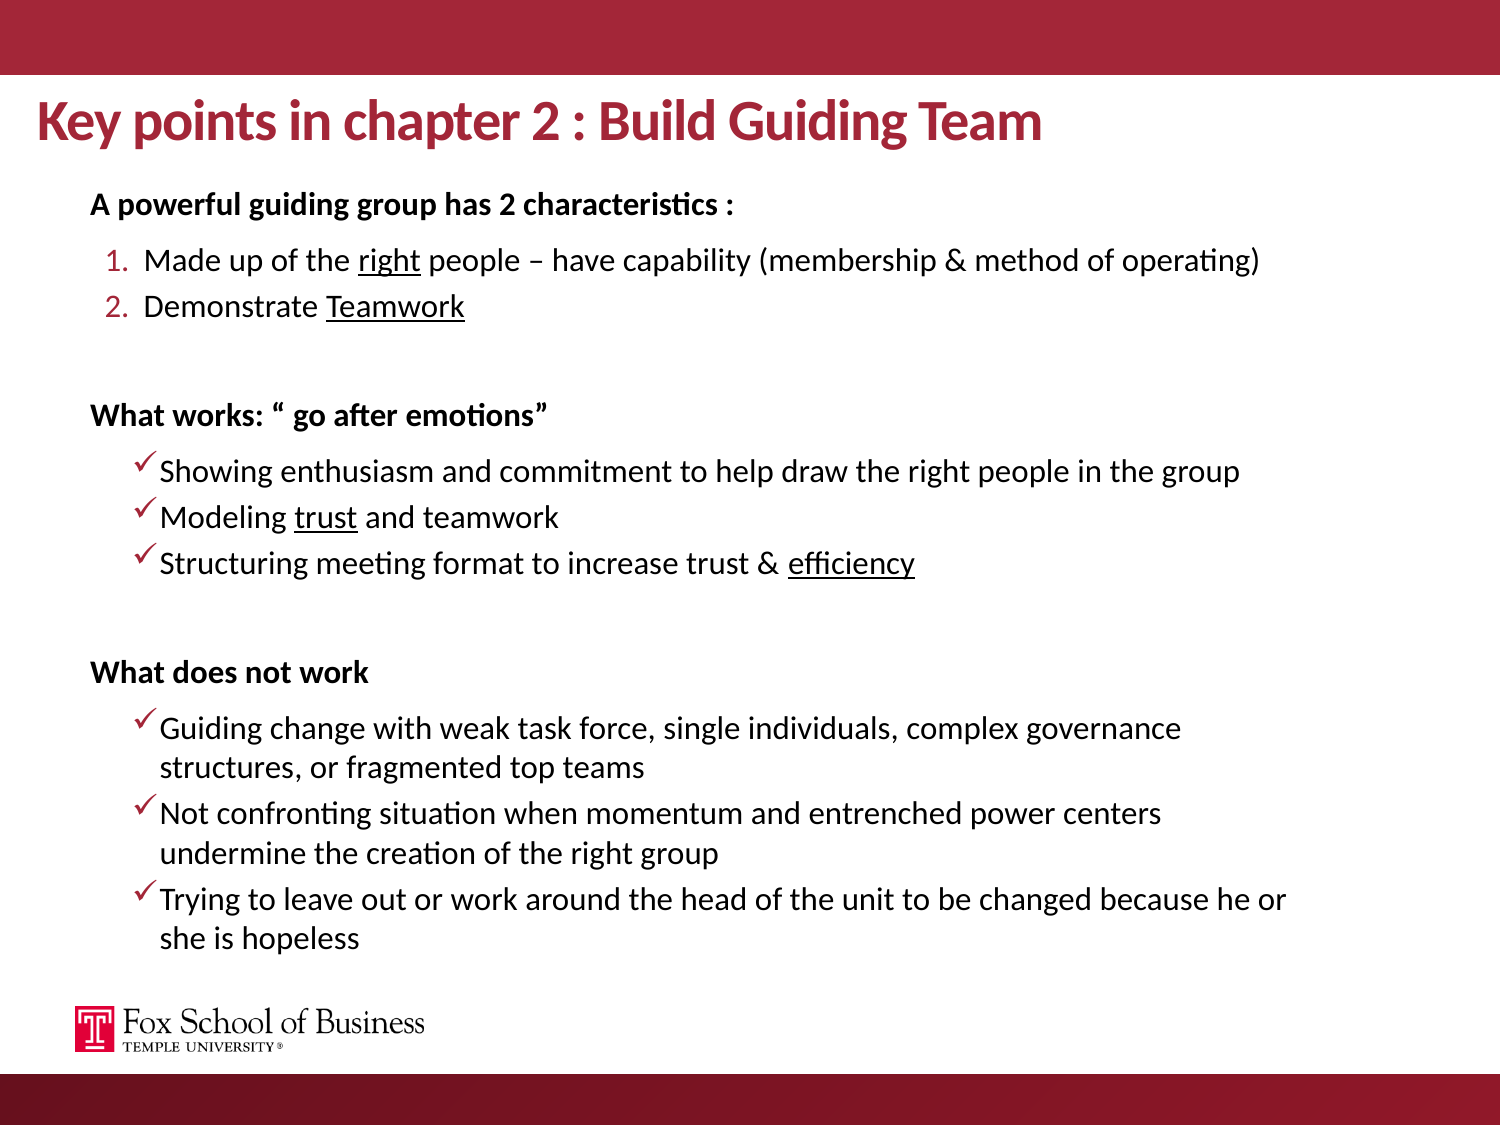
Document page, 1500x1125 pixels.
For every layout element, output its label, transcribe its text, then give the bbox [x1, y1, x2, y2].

picture [75, 1006, 424, 1052]
list A powerful guiding group has 2 characteristics : Made up of the right people – have capability (membership & method of operating) Demonstrate Teamwork What works: “ go after emotions” Showing enthusiasm and commitment to help draw the right people in the group Modeling trust and teamwork Structuring meeting format to increase trust & efficiency What does not work Guiding change with weak task force, single individuals, complex governance structures, or fragmented top teams Not confronting situation when momentum and entrenched power centers undermine the creation of the right group Trying to leave out or work around the head of the unit to be changed because he or she is hopeless [75, 174, 1329, 975]
title Key points in chapter 2 : Build Guiding Team [37, 24, 1292, 210]
